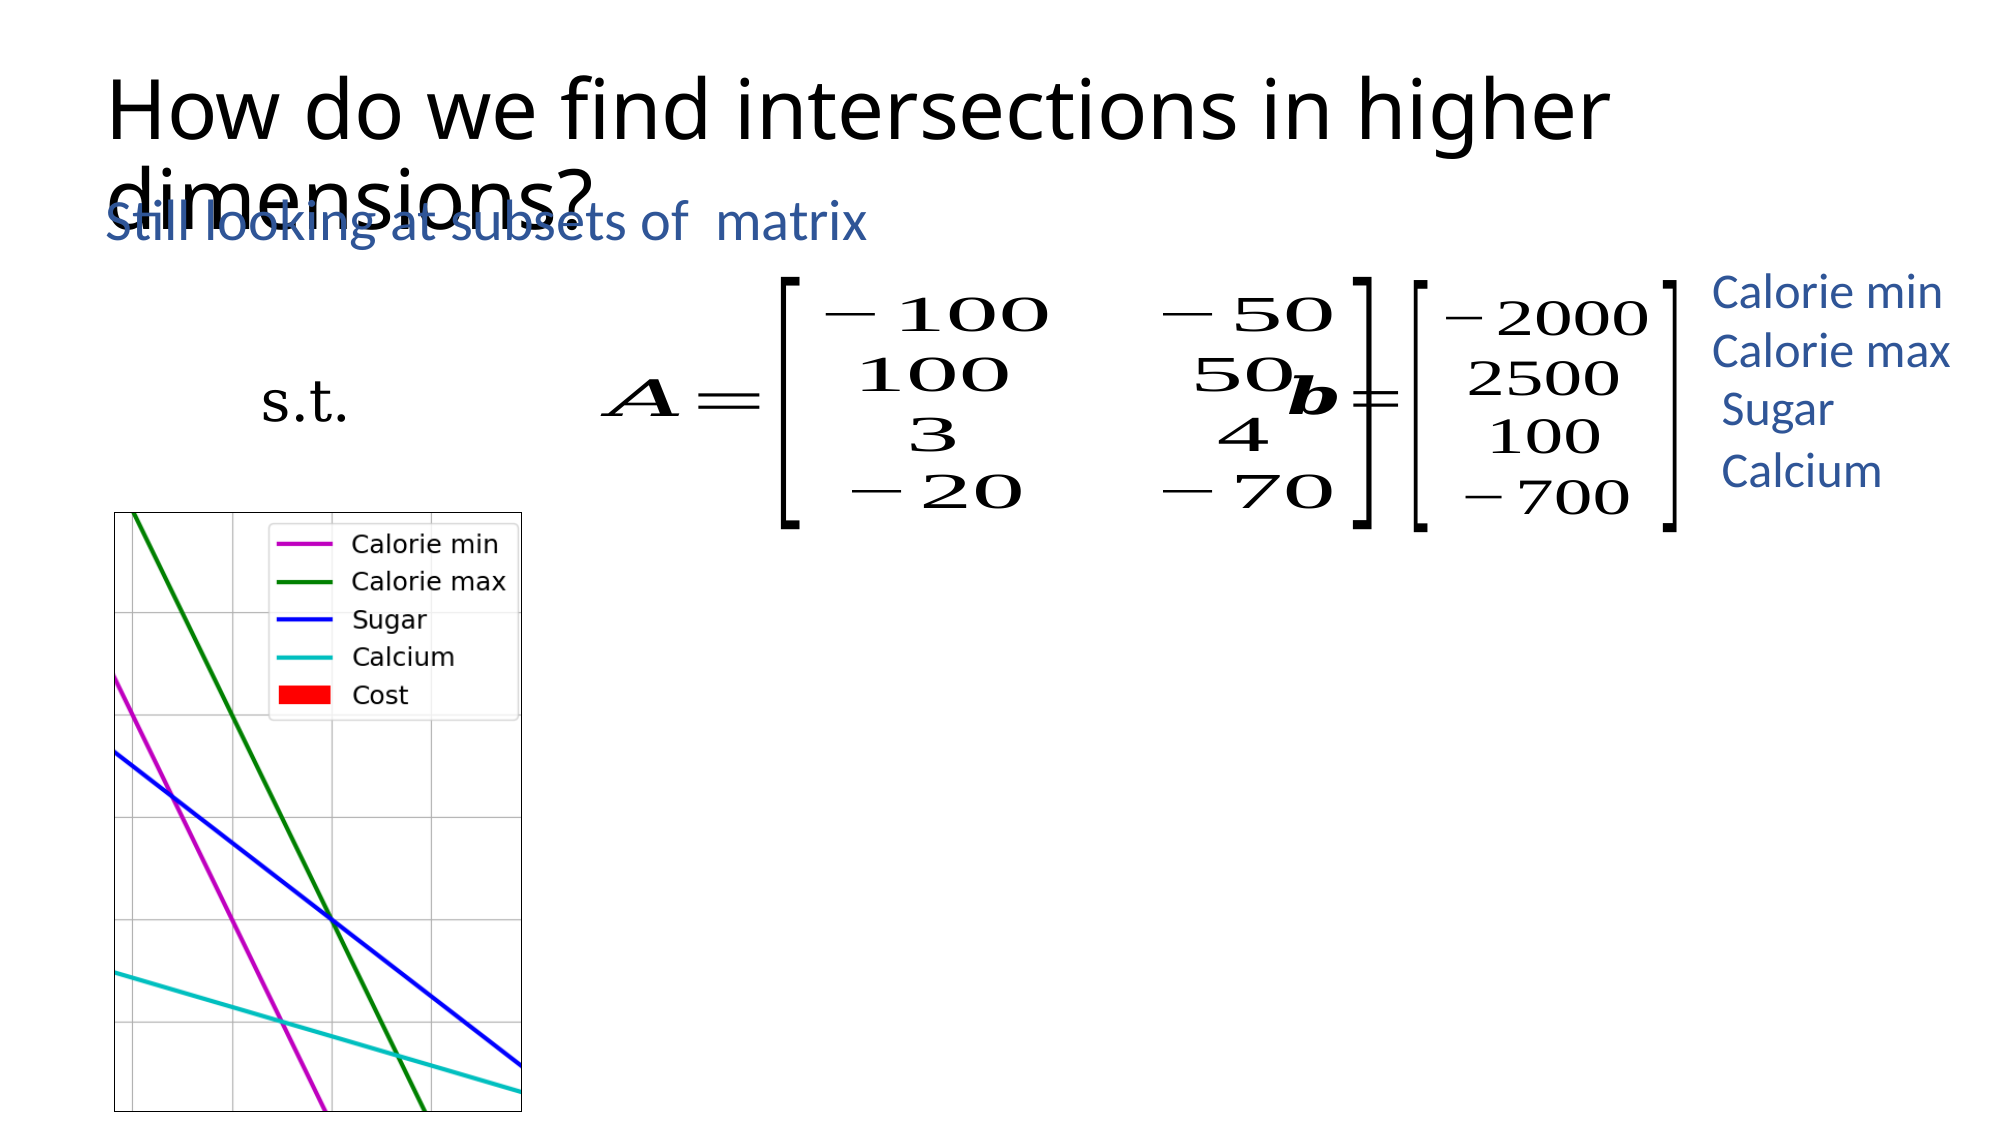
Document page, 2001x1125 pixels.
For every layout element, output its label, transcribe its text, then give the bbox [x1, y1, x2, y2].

text_box Calorie min [1697, 258, 2000, 316]
text_box Sugar [1706, 374, 2000, 432]
title How do we find intersections in higher dimensions? [90, 60, 2000, 164]
picture [114, 512, 522, 1112]
text_box Calorie max [1697, 316, 2000, 374]
text_box Calcium [1706, 436, 2000, 494]
